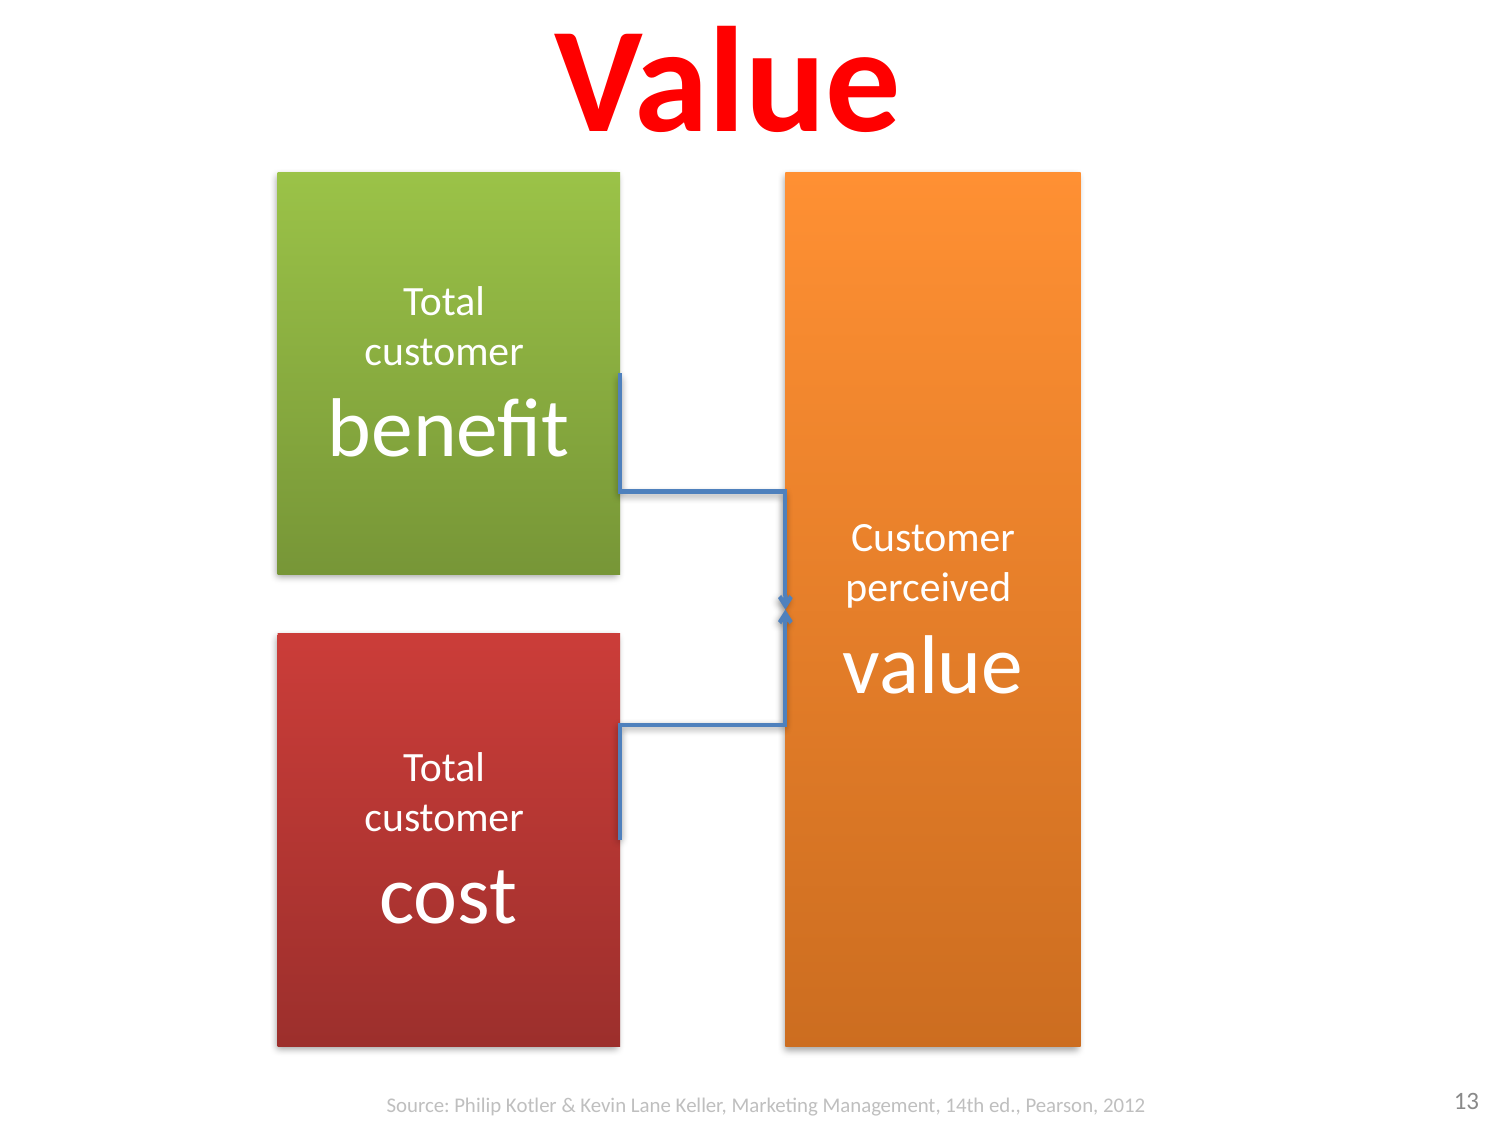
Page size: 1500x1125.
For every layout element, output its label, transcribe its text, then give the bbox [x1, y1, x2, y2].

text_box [619, 609, 786, 841]
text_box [619, 373, 786, 609]
text_box Customer perceived value [785, 172, 1081, 1047]
text_box Source: Philip Kotler & Kevin Lane Keller, Marketing Management, 14th ed., Pearson, 2012 [277, 1084, 1255, 1125]
slide_number 13 [1144, 1069, 1495, 1125]
title Value [53, 19, 1404, 124]
text_box Total customer benefit [277, 172, 621, 575]
text_box Total customer cost [277, 633, 621, 1047]
